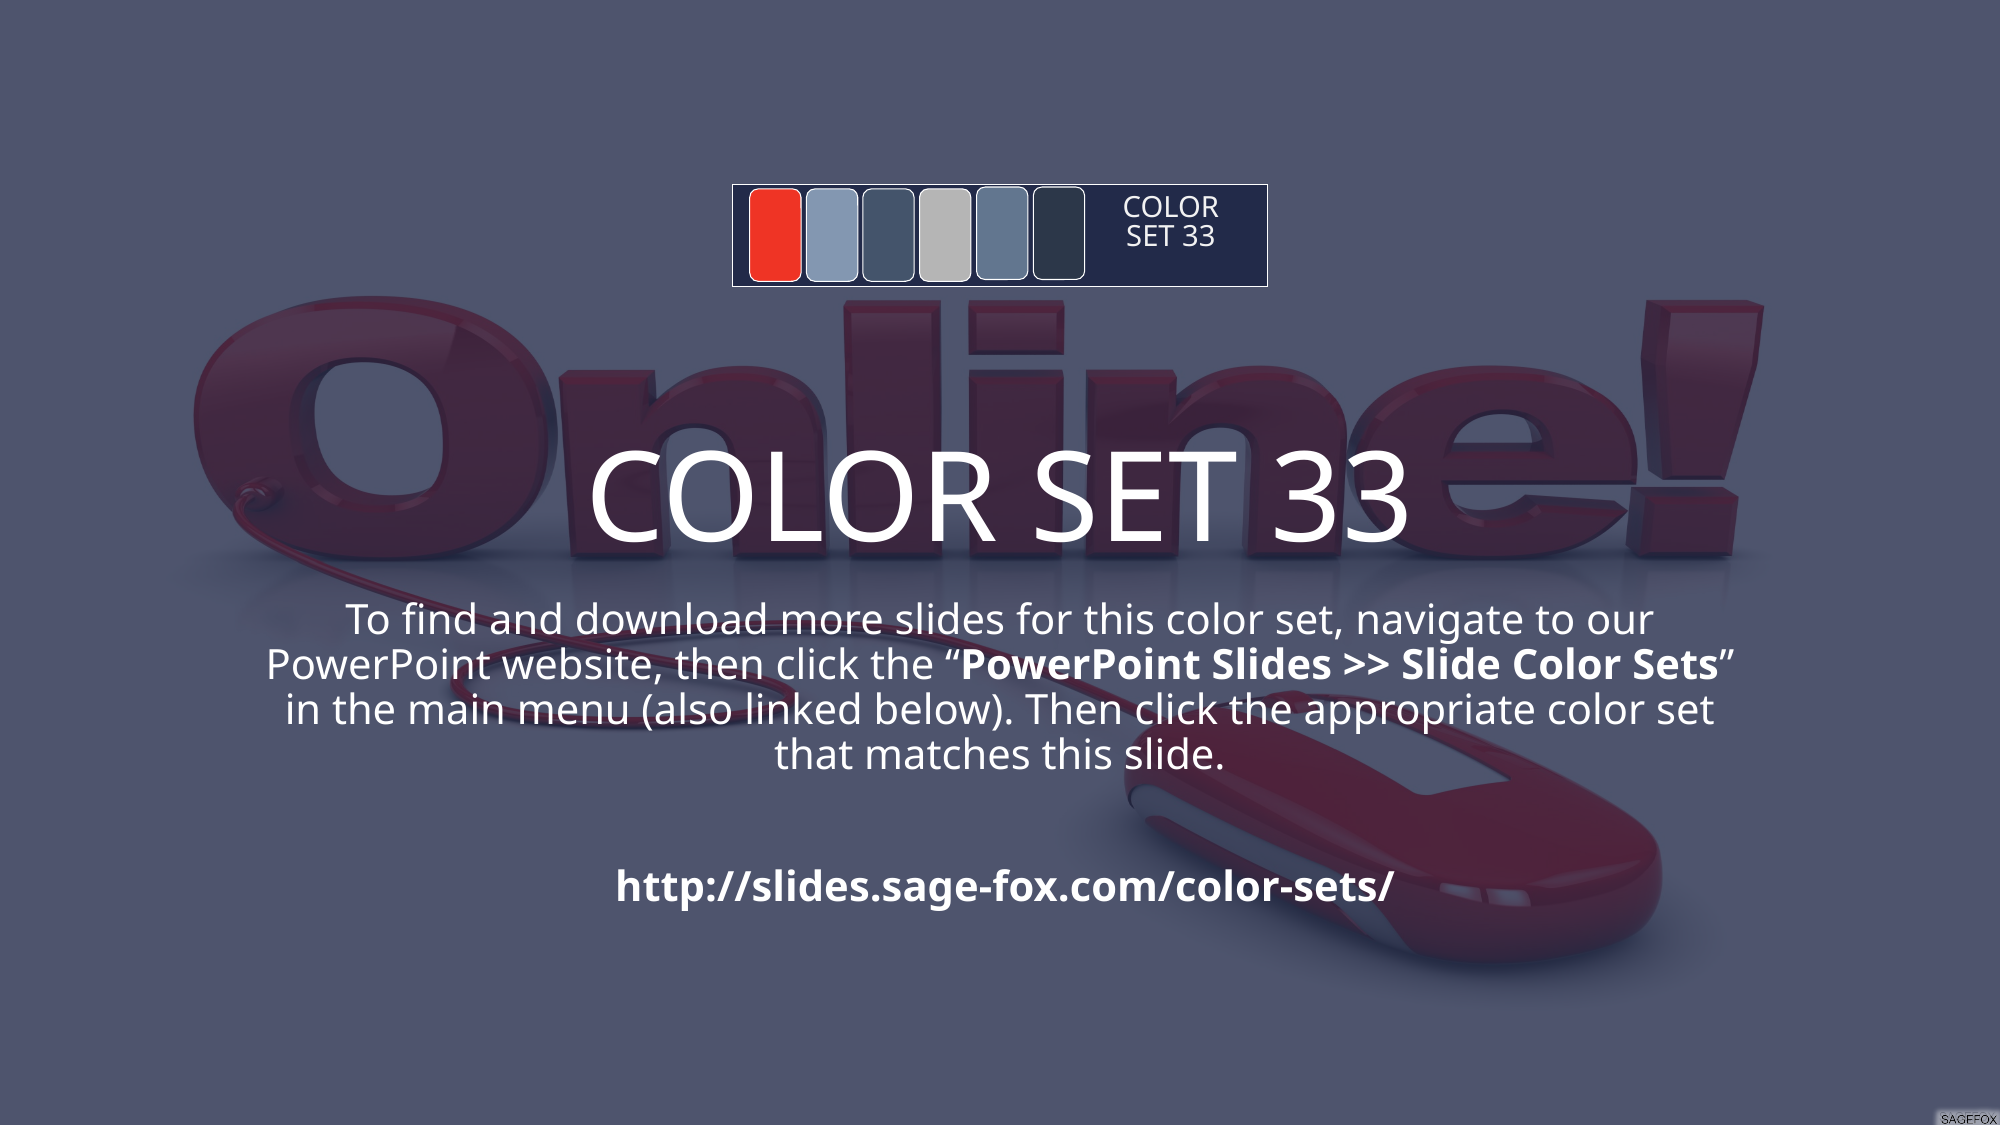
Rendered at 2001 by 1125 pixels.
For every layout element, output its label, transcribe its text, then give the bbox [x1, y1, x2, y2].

title COLOR SET 33 [249, 184, 1750, 576]
picture [1938, 1114, 1999, 1125]
subtitle To find and download more slides for this color set, navigate to our PowerPoint website, then click the “PowerPoint Slides >> Slide Color Sets” in the main menu (also linked below). Then click the appropriate color set that matches this slide. http://slides.sage-fox.com/color-sets/ [249, 590, 1750, 863]
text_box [732, 184, 1268, 290]
